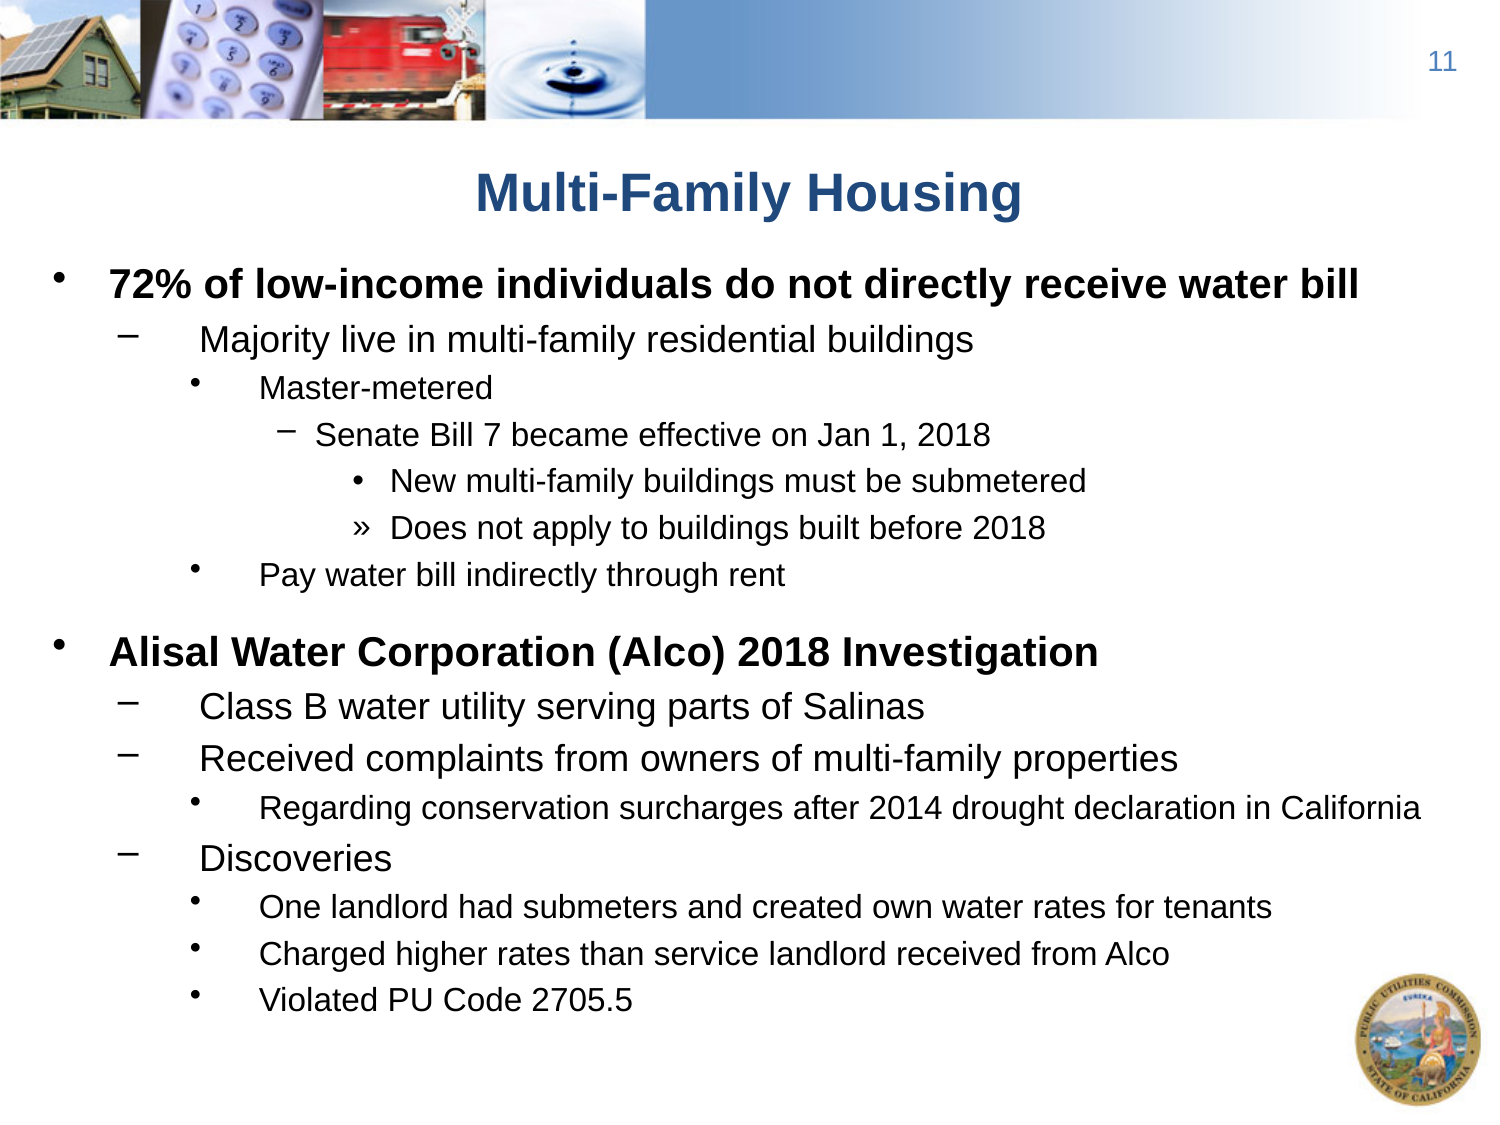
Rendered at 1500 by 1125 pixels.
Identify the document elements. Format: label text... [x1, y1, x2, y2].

text_box Multi-Family Housing [74, 149, 1425, 229]
slide_number 11 [1412, 34, 1500, 113]
text_box 72% of low-income individuals do not directly receive water bill Majority live in multi-family residential buildings Master-metered Senate Bill 7 became effective on Jan 1, 2018 New multi-family buildings must be submetered Does not apply to buildings built before 2018 Pay water bill indirectly through rent Alisal Water Corporation (Alco) 2018 Investigation Class B water utility serving parts of Salinas Received complaints from owners of multi-family properties Regarding conservation surcharges after 2014 drought declaration in California Discoveries One landlord had submeters and created own water rates for tenants Charged higher rates than service landlord received from Alco Violated PU Code 2705.5 [37, 249, 1463, 1075]
picture [0, 0, 1500, 1125]
